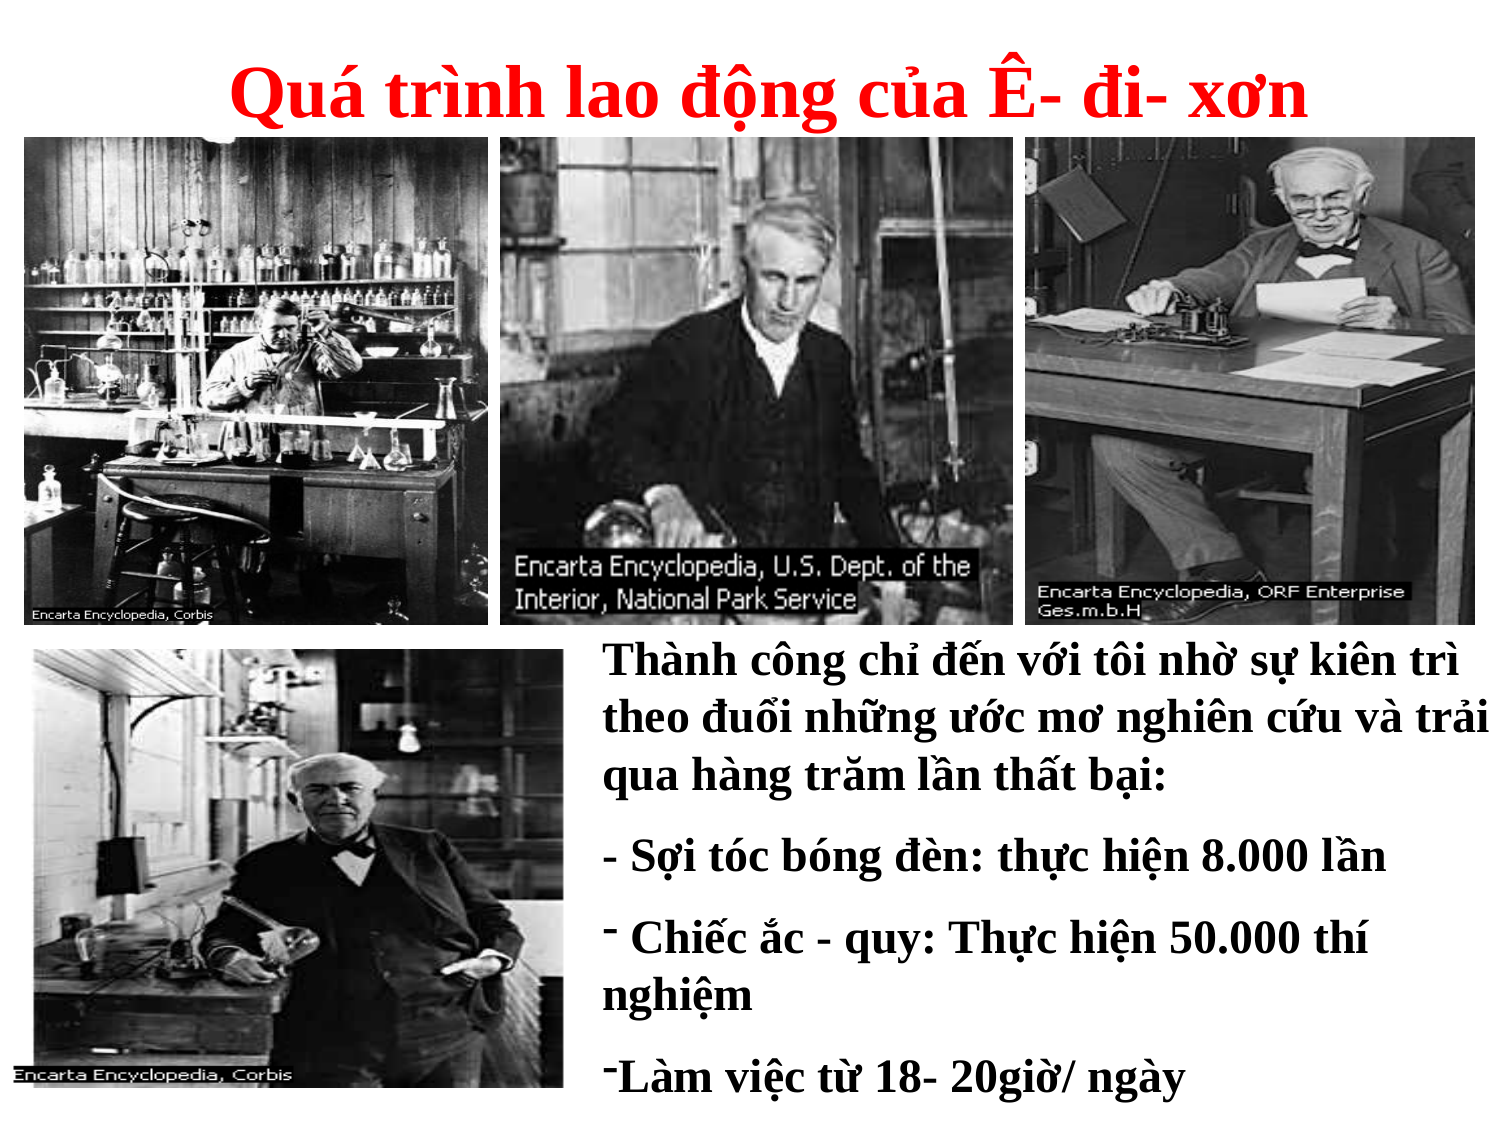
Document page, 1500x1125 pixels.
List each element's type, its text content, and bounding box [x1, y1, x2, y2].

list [24, 137, 488, 626]
picture [499, 137, 1013, 626]
text_box Thành công chỉ đến với tôi nhờ sự kiên trì theo đuổi những ước mơ nghiên cứu và trải qua hàng trăm lần thất bại: - Sợi tóc bóng đèn: thực hiện 8.000 lần Chiếc ắc - quy: Thực hiện 50.000 thí nghiệm Làm việc từ 18- 20giờ/ ngày [587, 620, 1500, 1125]
picture [0, 649, 601, 1088]
title Quá trình lao động của Ê- đi- xơn [37, 0, 1500, 176]
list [1024, 137, 1476, 626]
